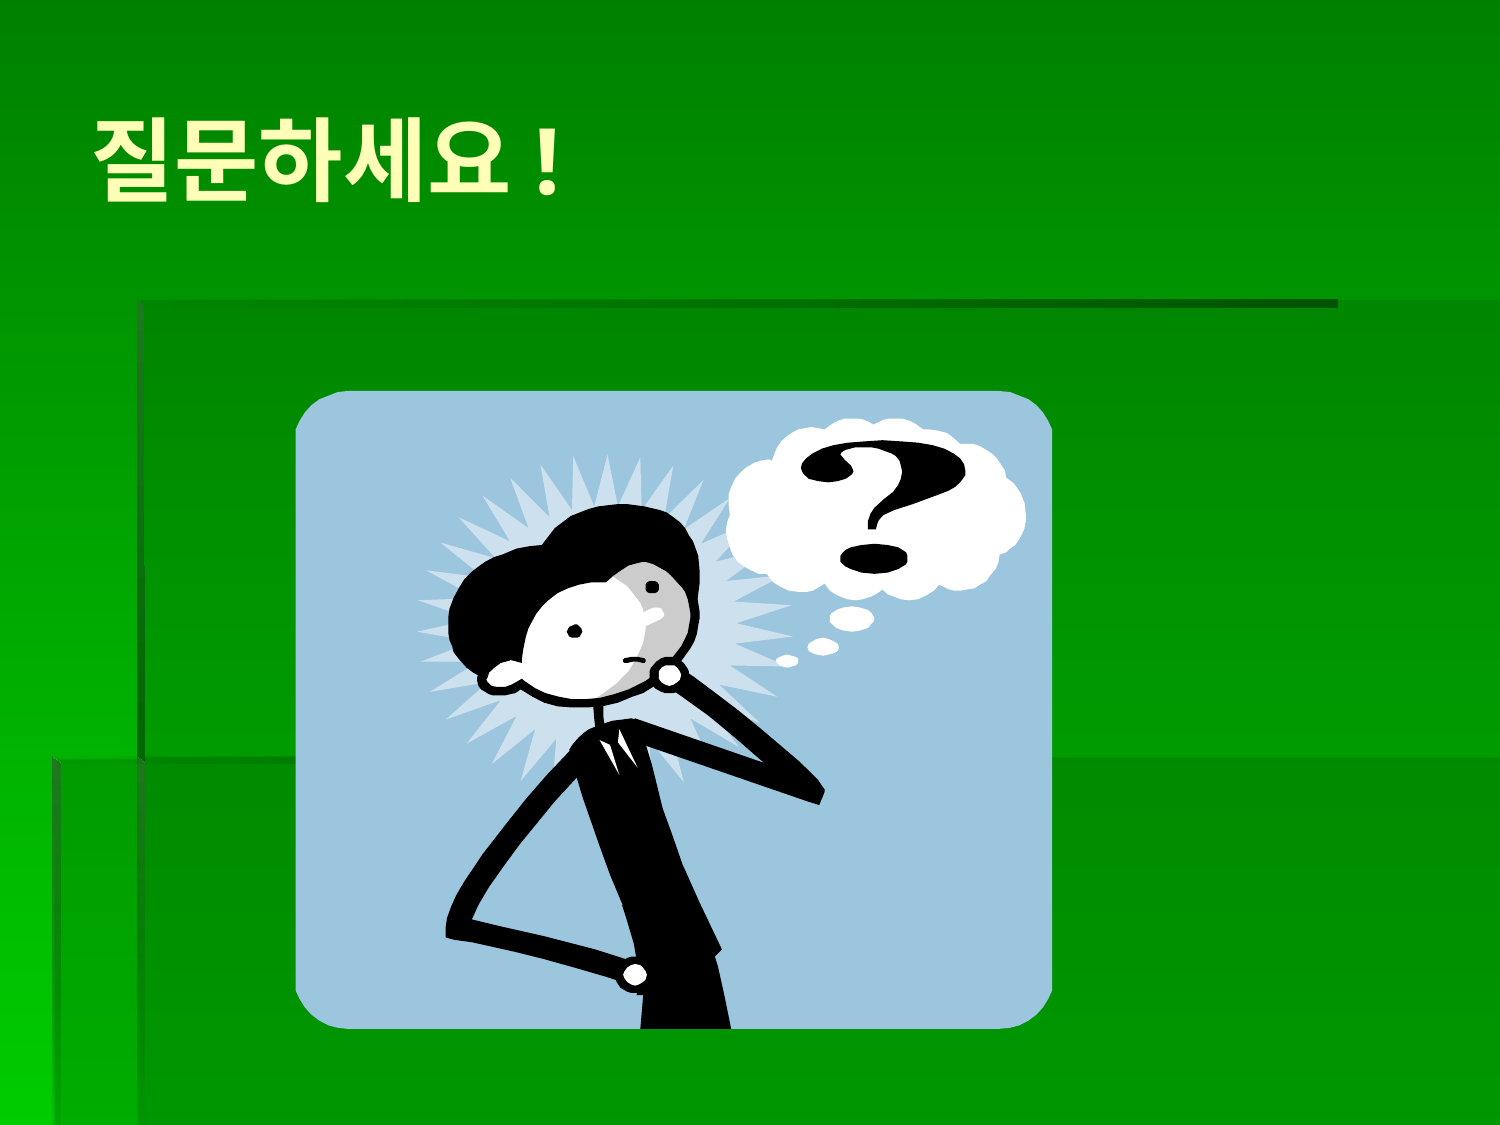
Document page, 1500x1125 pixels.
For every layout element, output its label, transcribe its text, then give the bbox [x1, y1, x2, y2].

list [292, 388, 1055, 1032]
title 질문하세요! [74, 39, 1451, 276]
